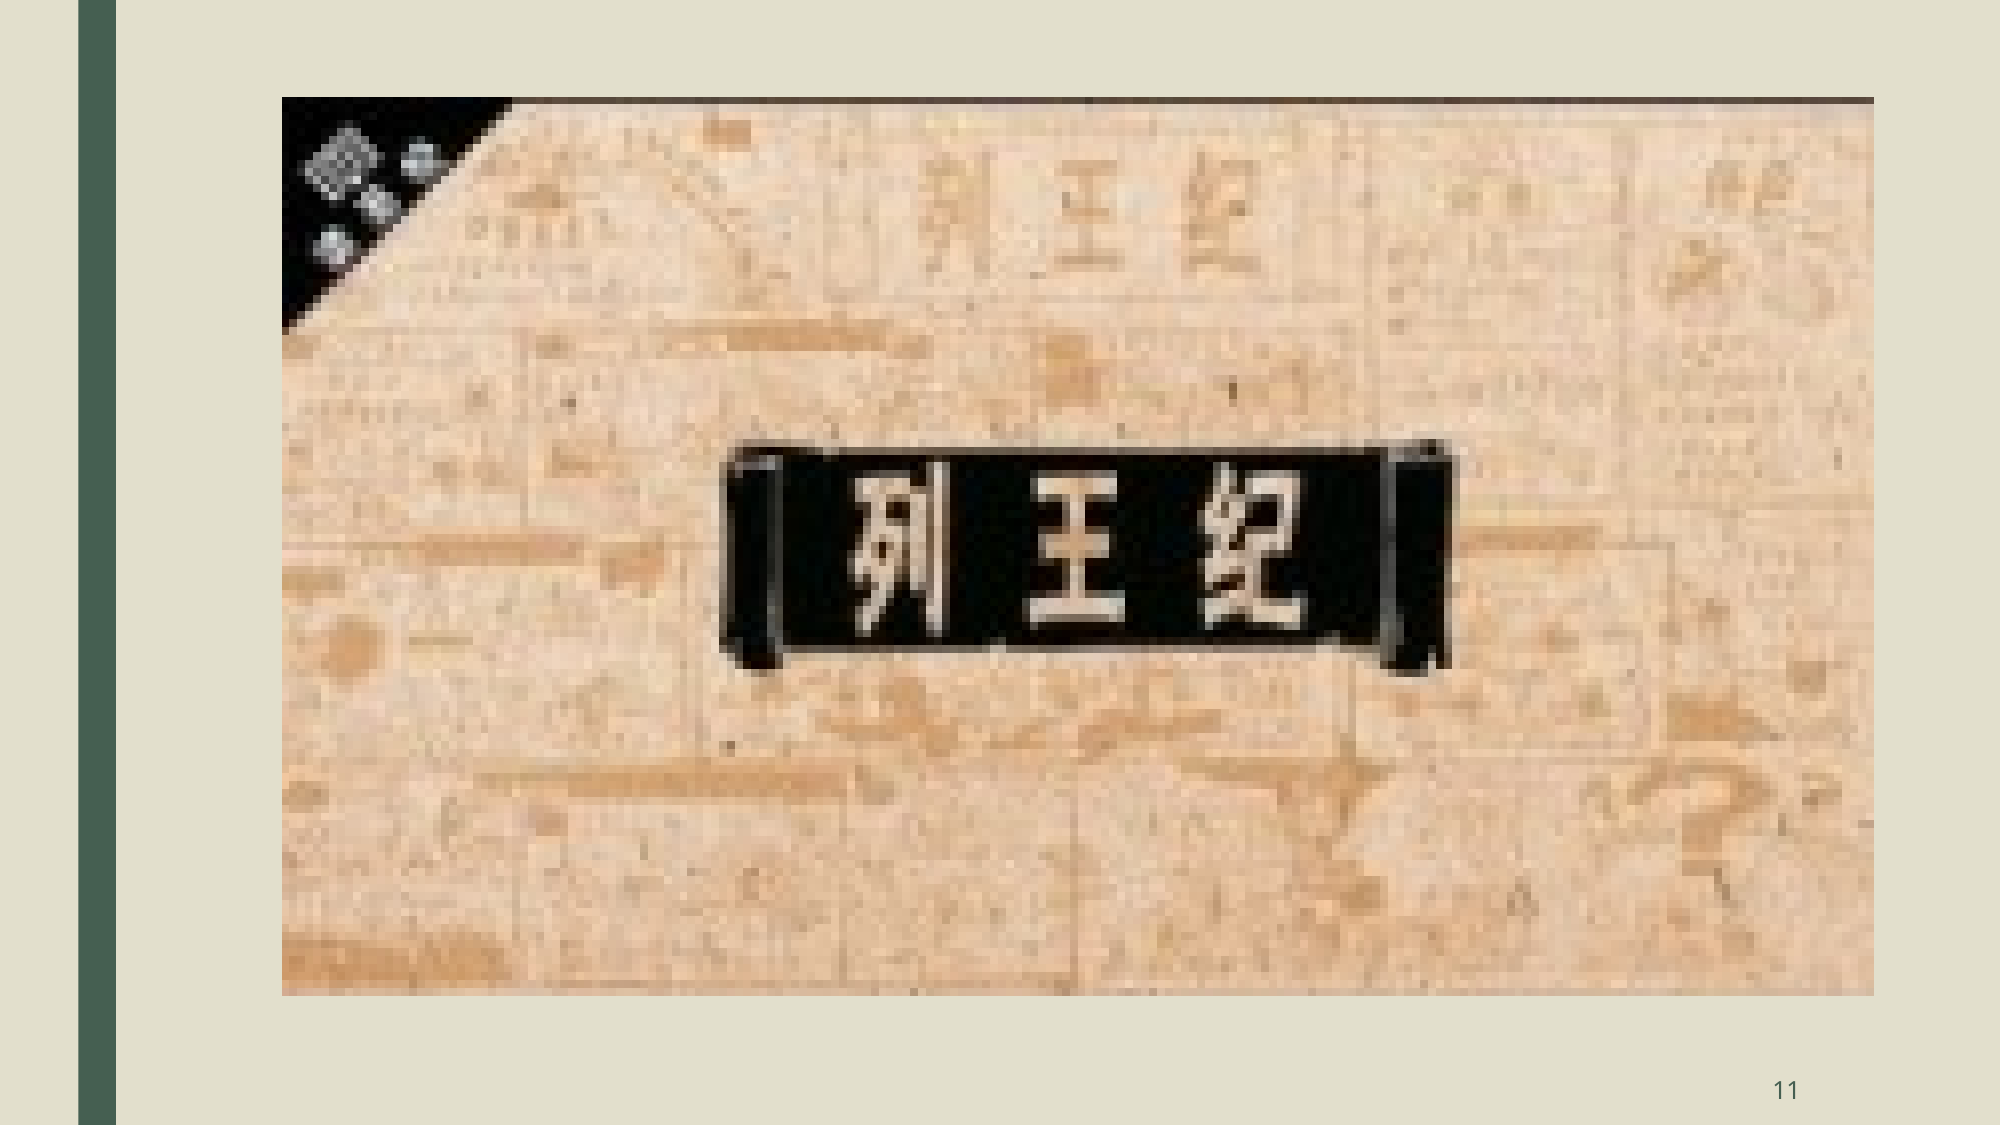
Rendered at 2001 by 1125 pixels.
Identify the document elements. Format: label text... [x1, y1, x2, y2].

slide_number 11 [1553, 1058, 1816, 1125]
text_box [282, 97, 1875, 997]
